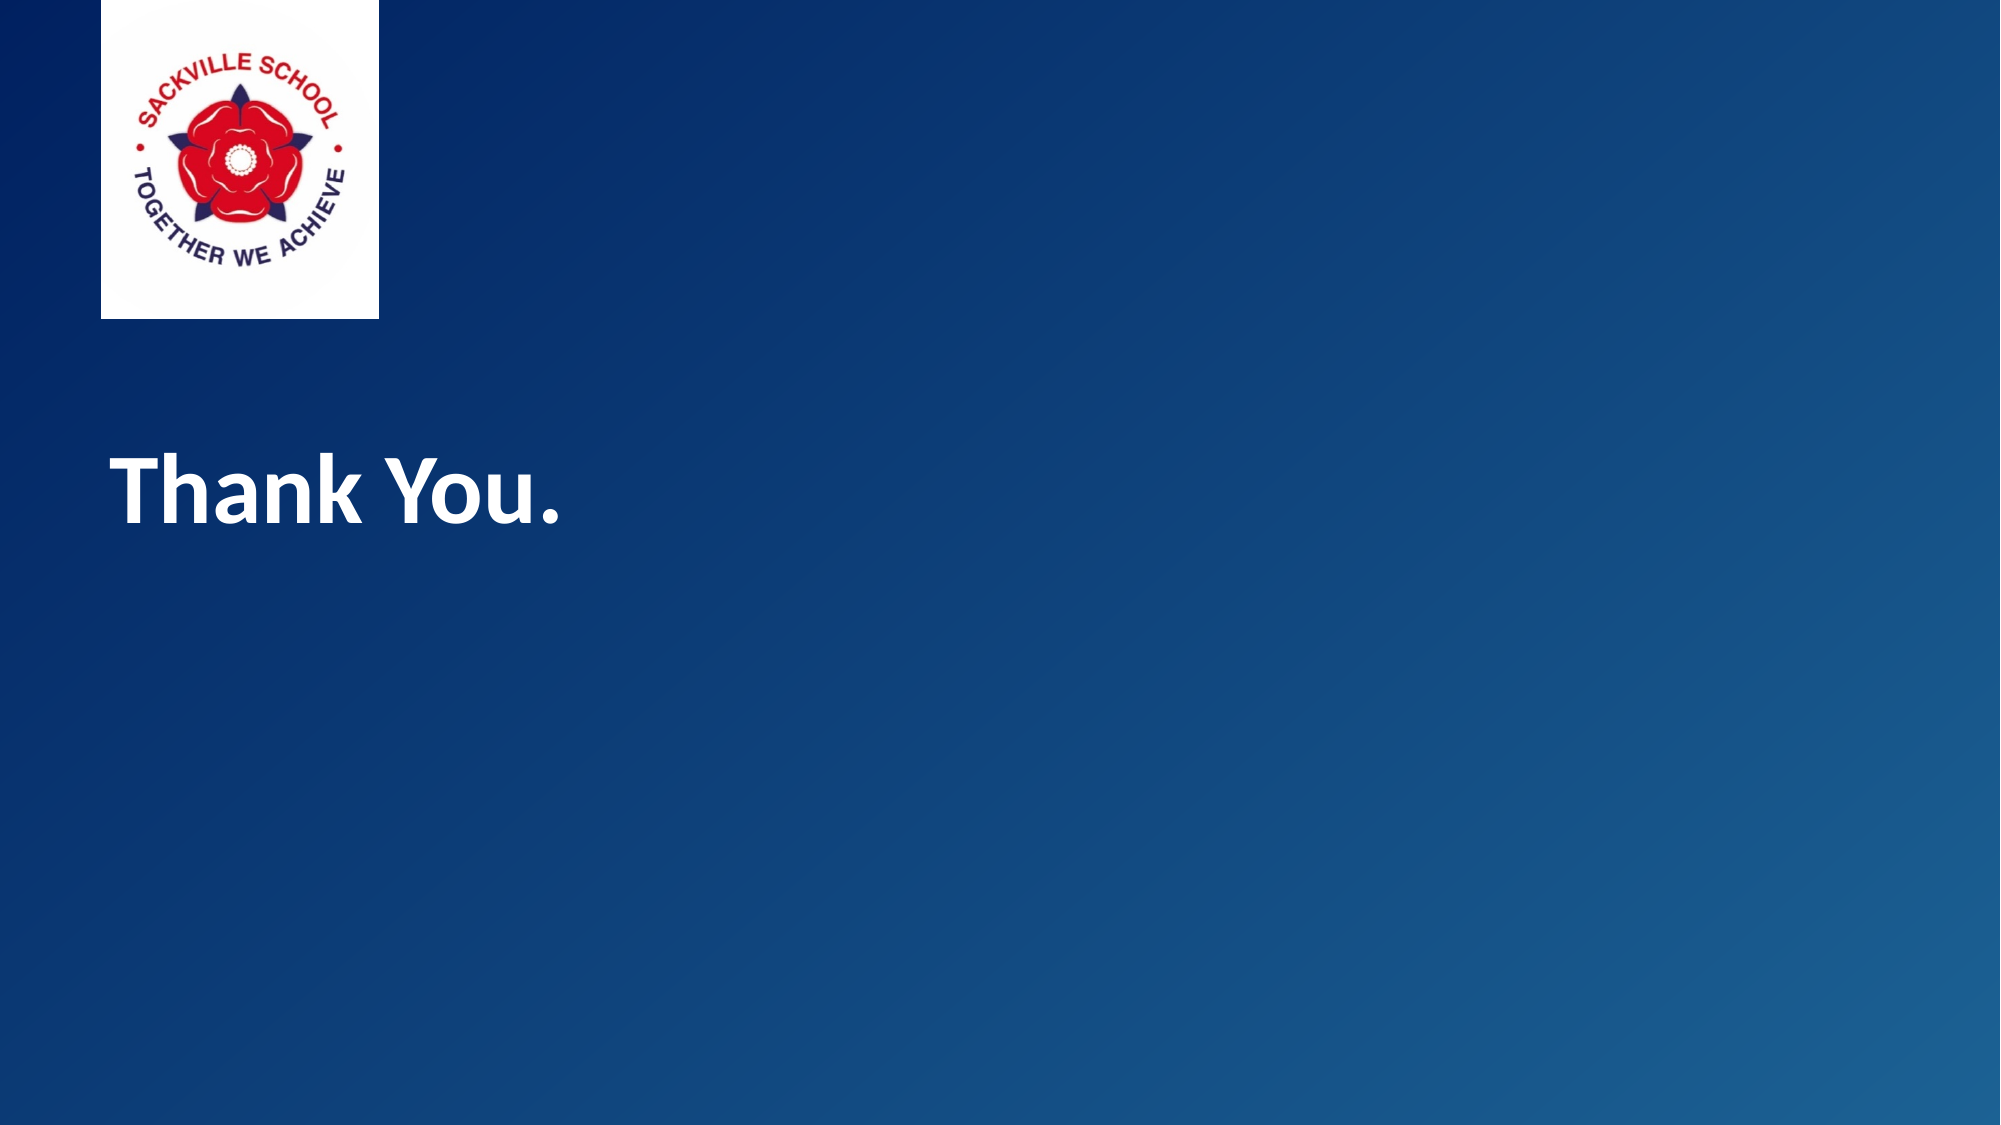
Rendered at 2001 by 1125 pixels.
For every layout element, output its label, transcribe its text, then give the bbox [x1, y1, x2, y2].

picture [101, 0, 379, 319]
list Thank You. [101, 419, 1352, 563]
